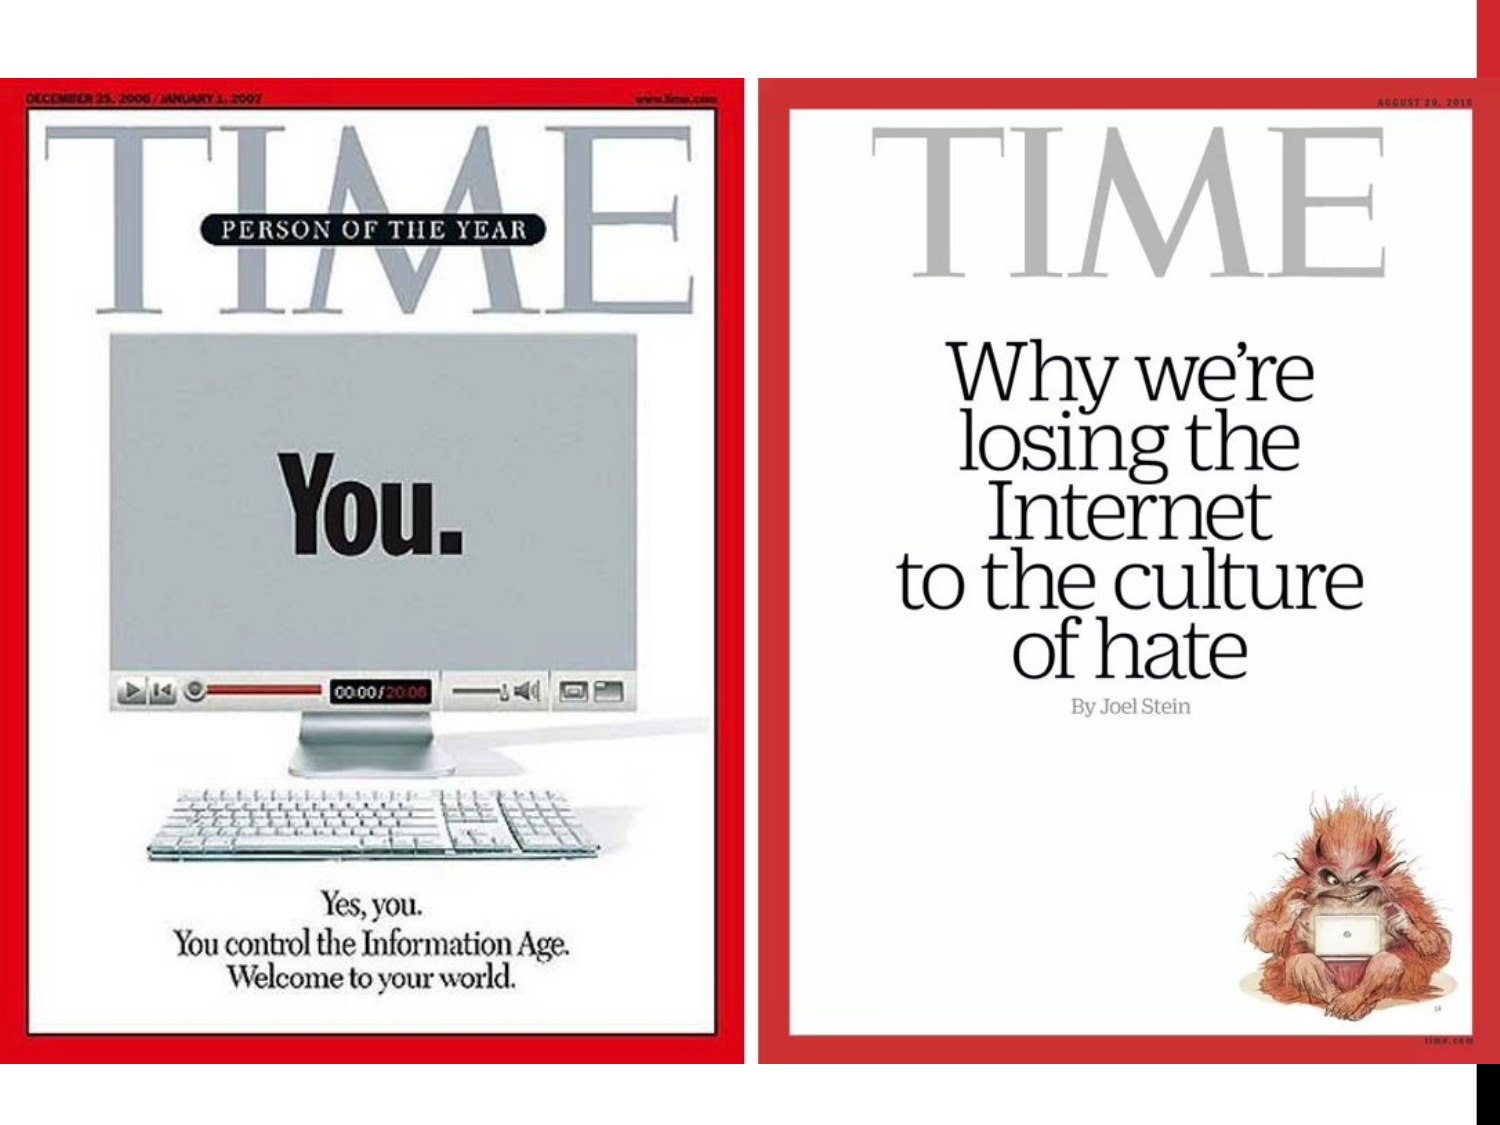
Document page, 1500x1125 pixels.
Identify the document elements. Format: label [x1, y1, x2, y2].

picture [0, 77, 1500, 1064]
